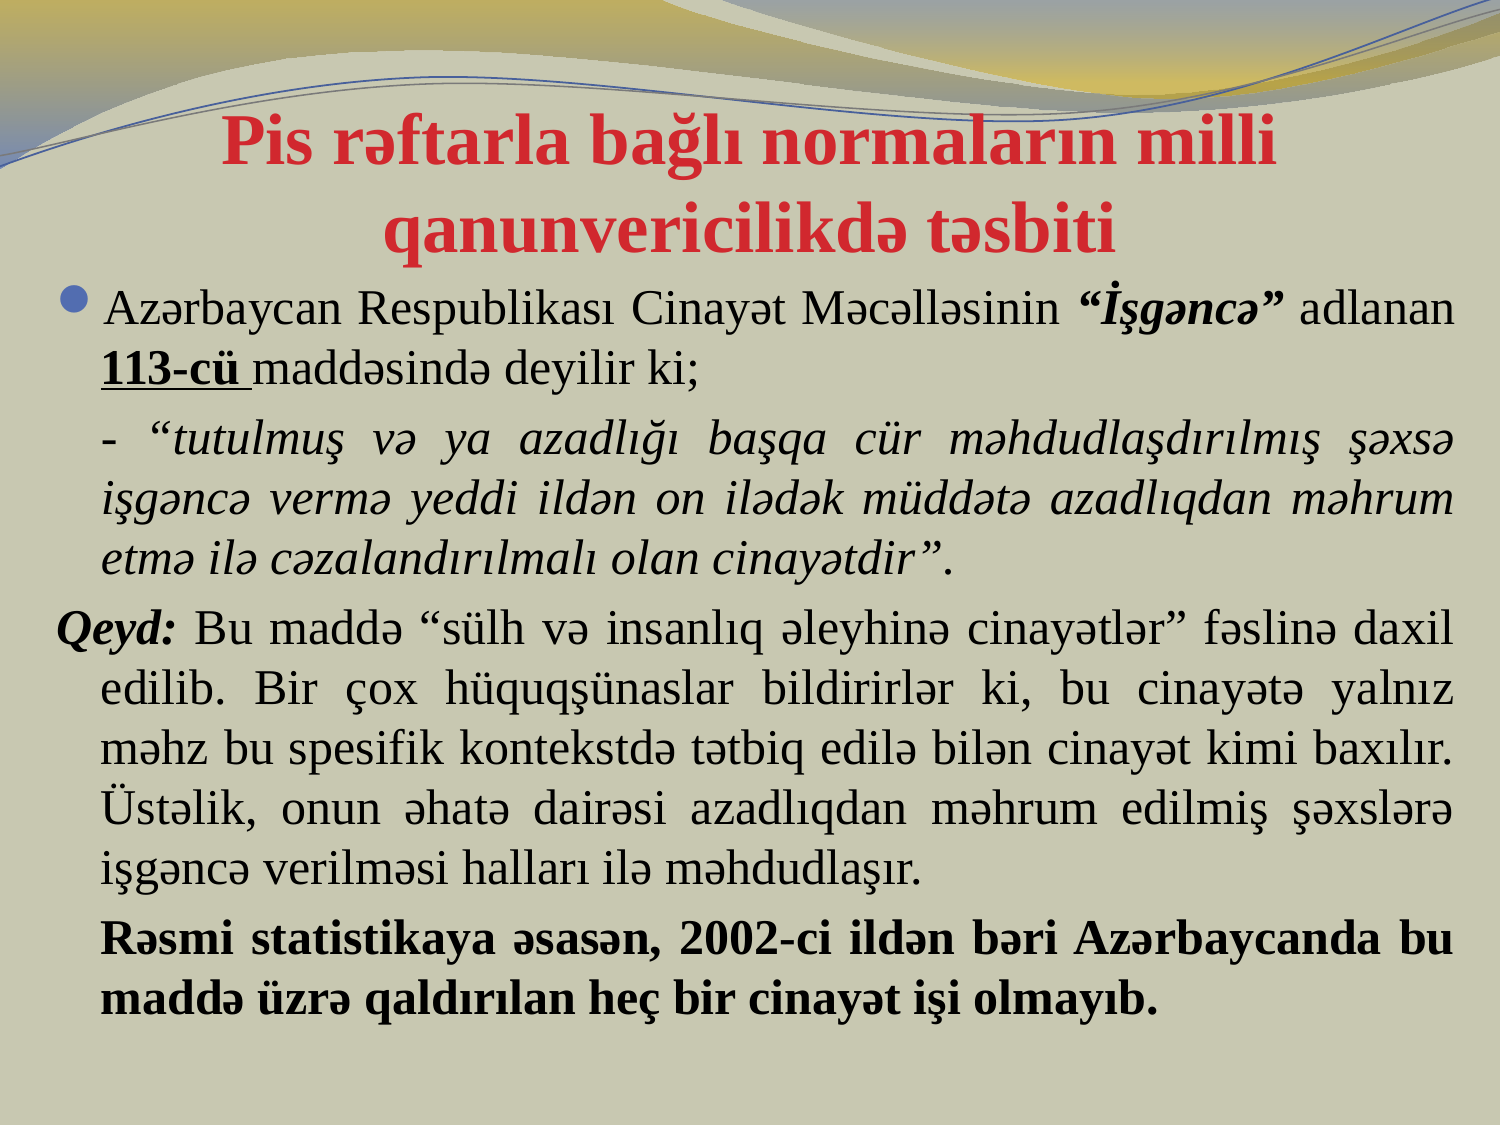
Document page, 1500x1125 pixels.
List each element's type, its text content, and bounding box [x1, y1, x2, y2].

title Pis rəftarla bağlı normaların milli qanunvericilikdə təsbiti [64, 101, 1436, 266]
list Azərbaycan Respublikası Cinayət Məcəlləsinin “İşgəncə” adlanan 113-cü maddəsində deyilir ki; - “tutulmuş və ya azadlığı başqa cür məhdudlaşdırılmış şəxsə işgəncə vermə yeddi ildən on ilədək müddətə azadlıqdan məhrum etmə ilə cəzalandırılmalı olan cinayətdir”. Qeyd: Bu maddə “sülh və insanlıq əleyhinə cinayətlər” fəslinə daxil edilib. Bir çox hüquqşünaslar bildirirlər ki, bu cinayətə yalnız məhz bu spesifik kontekstdə tətbiq edilə bilən cinayət kimi baxılır. Üstəlik, onun əhatə dairəsi azadlıqdan məhrum edilmiş şəxslərə işgəncə verilməsi halları ilə məhdudlaşır. Rəsmi statistikaya əsasən, 2002-ci ildən bəri Azərbaycanda bu maddə üzrə qaldırılan heç bir cinayət işi olmayıb. [40, 266, 1471, 1083]
